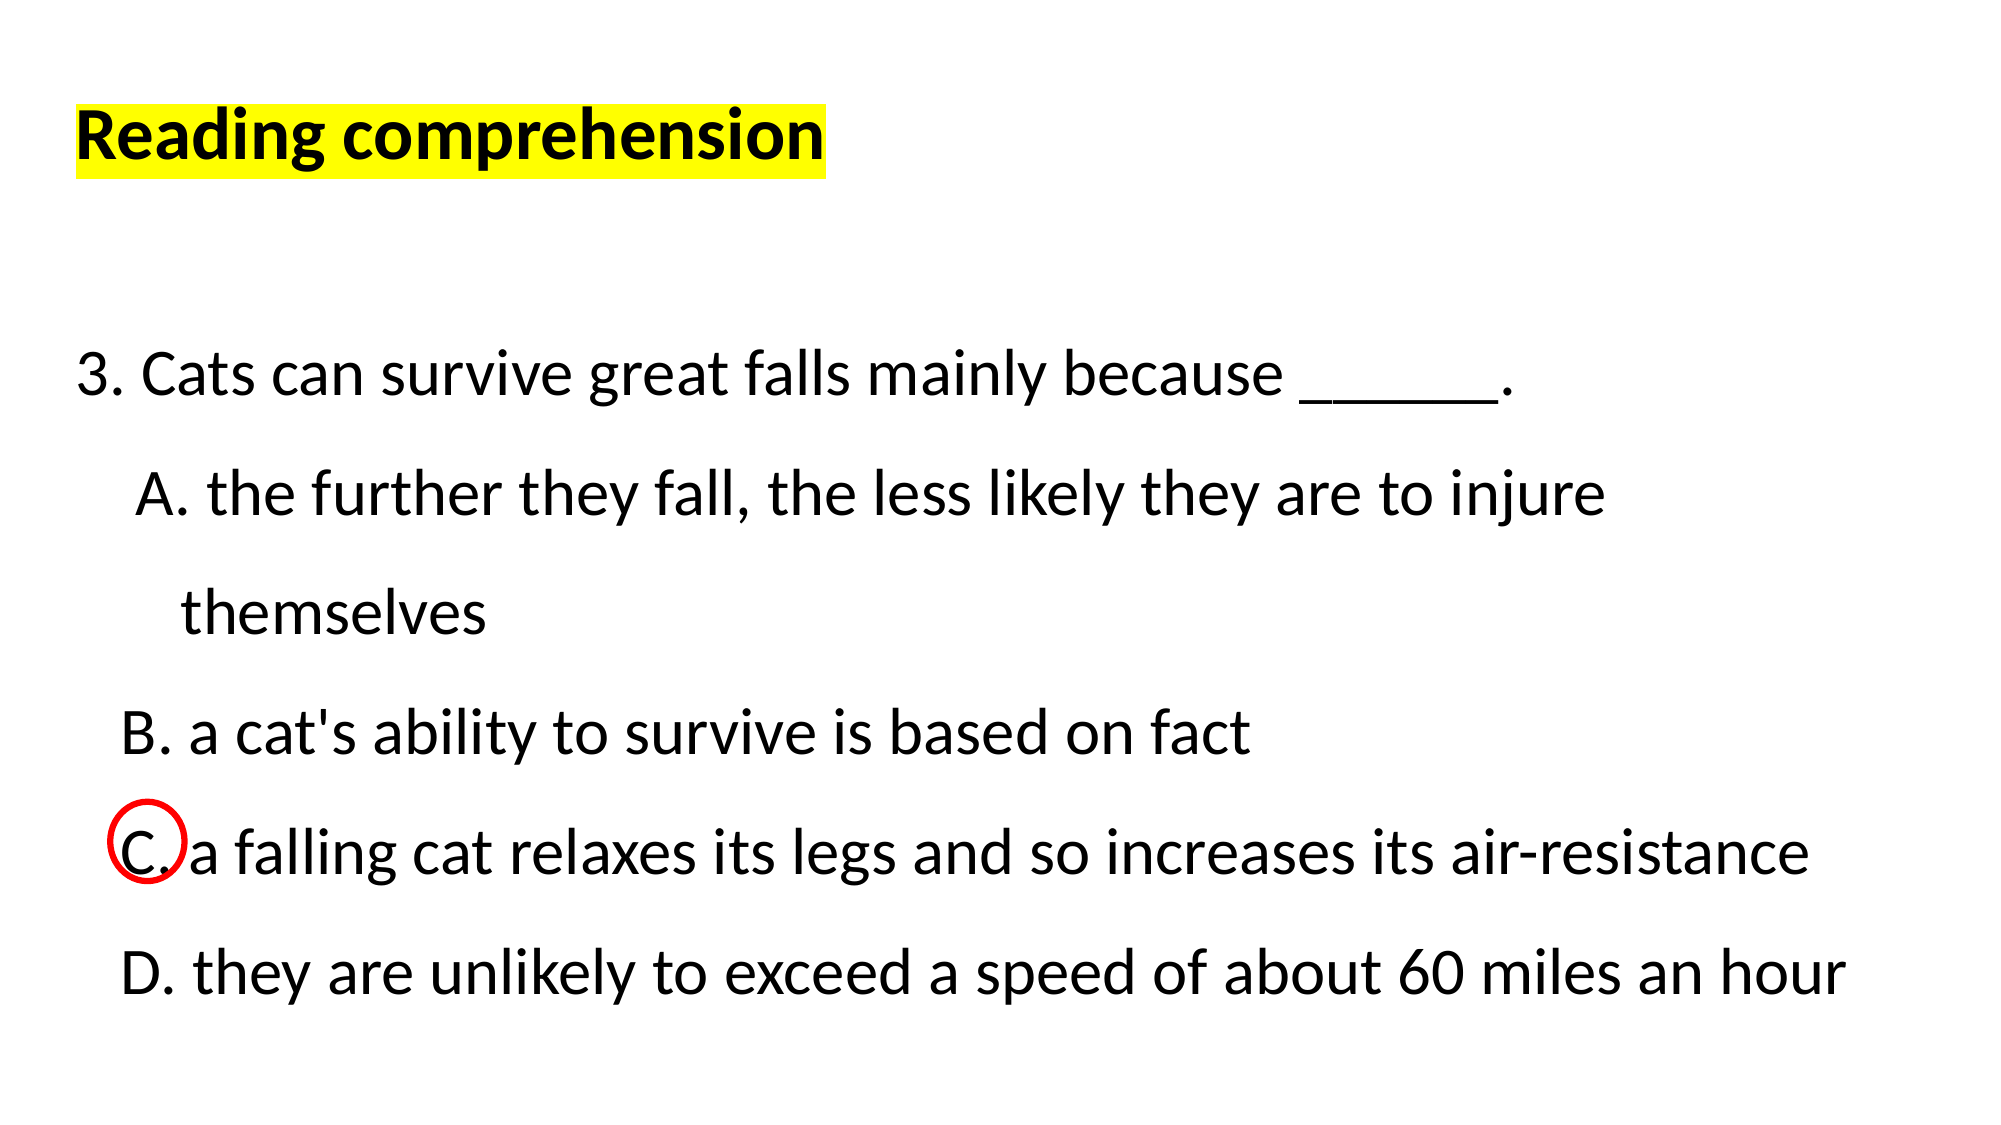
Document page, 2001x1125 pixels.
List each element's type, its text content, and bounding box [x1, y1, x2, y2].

text_box 3. Cats can survive great falls mainly because ______. A. the further they fall, the less likely they are to injure themselves B. a cat's ability to survive is based on fact C. a falling cat relaxes its legs and so increases its air-resistance D. they are unlikely to exceed a speed of about 60 miles an hour [60, 227, 1905, 1069]
text_box Reading comprehension [60, 59, 1063, 183]
text_box [109, 801, 186, 882]
